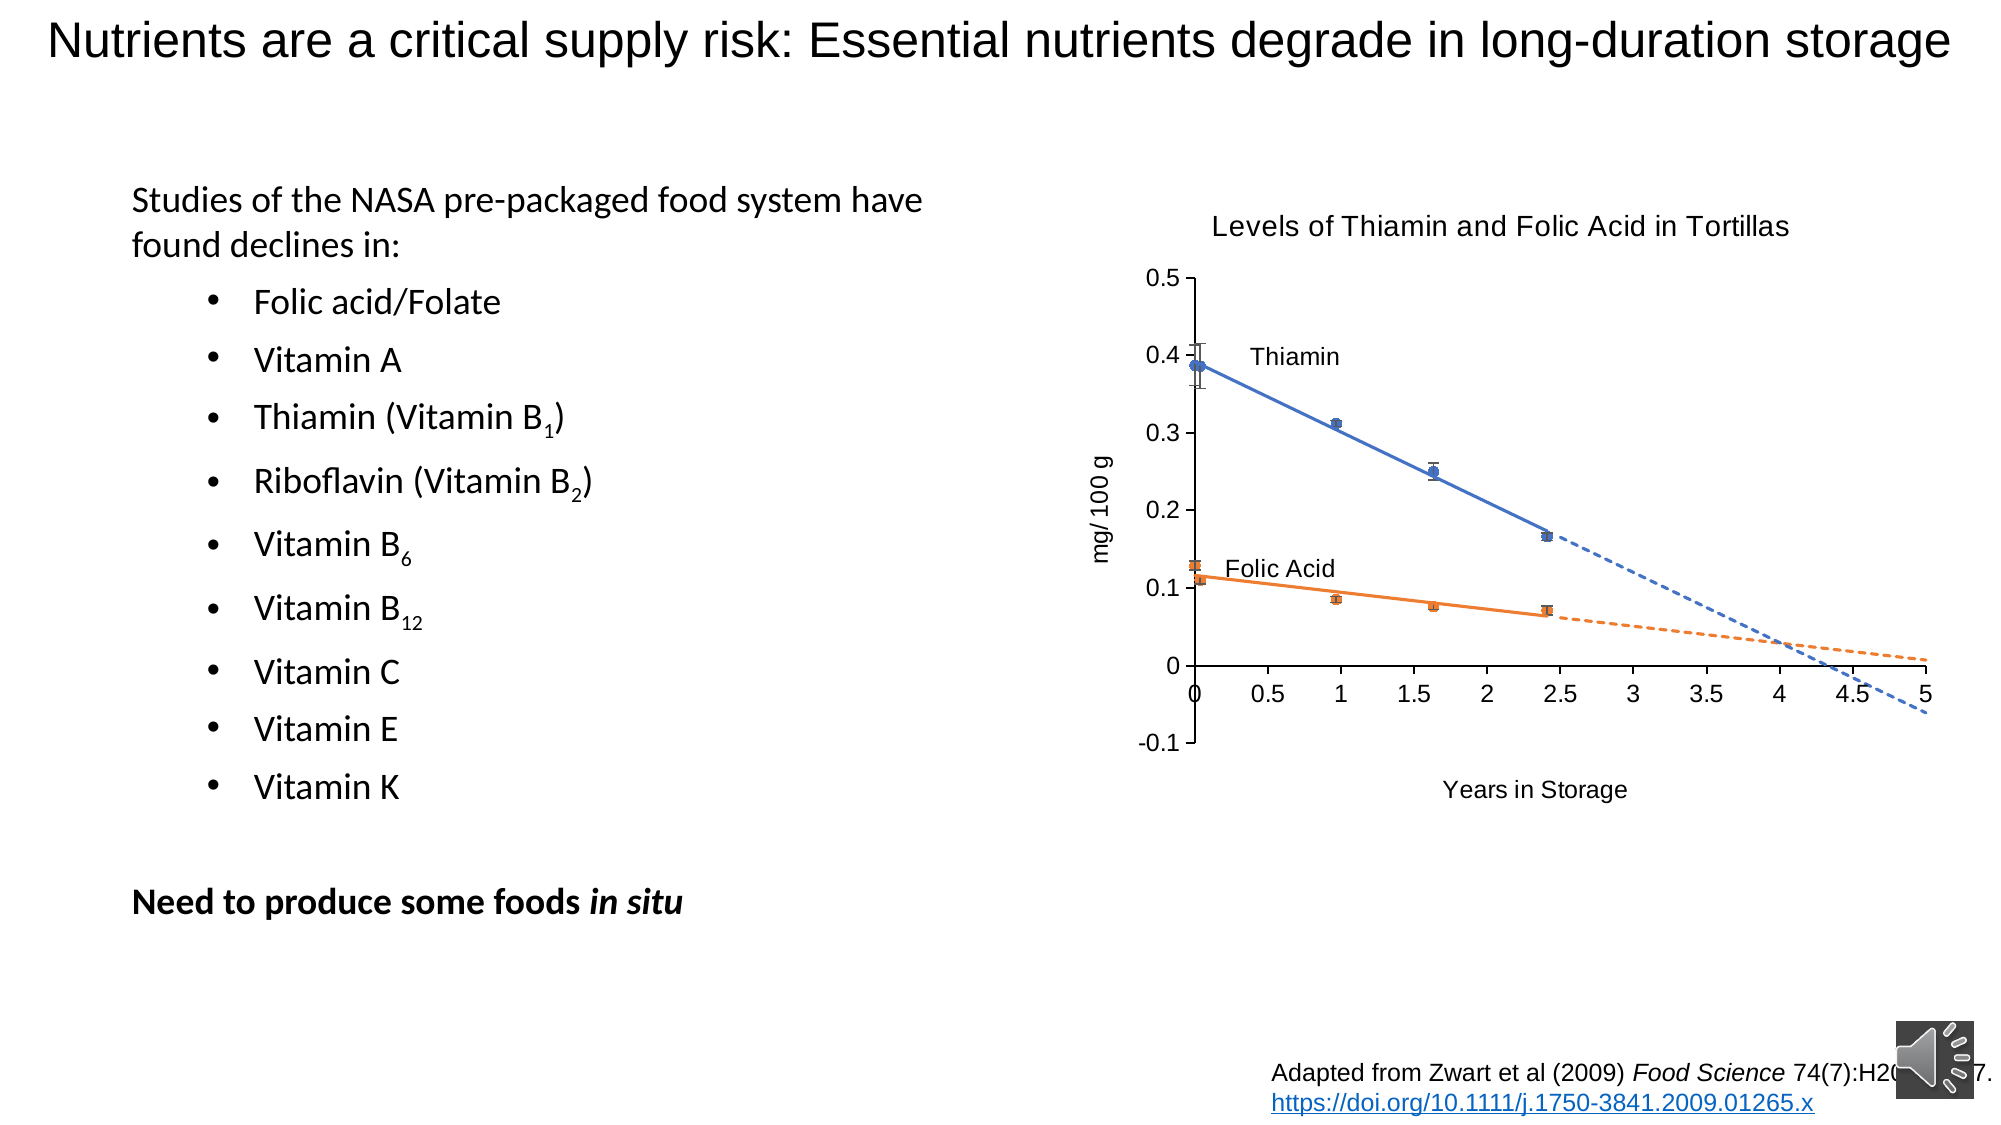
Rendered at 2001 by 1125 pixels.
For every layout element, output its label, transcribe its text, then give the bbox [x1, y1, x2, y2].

picture [1894, 1019, 1975, 1100]
text_box Studies of the NASA pre-packaged food system have found declines in: Folic acid/Folate Vitamin A Thiamin (Vitamin B1) Riboflavin (Vitamin B2) Vitamin B6 Vitamin B12 Vitamin C Vitamin E Vitamin K Need to produce some foods in situ [117, 167, 976, 930]
text_box Adapted from Zwart et al (2009) Food Science 74(7):H209-H217. https://doi.org/10.1111/j.1750-3841.2009.01265.x [1256, 1049, 2000, 1124]
chart [1051, 179, 1952, 837]
text_box Nutrients are a critical supply risk: Essential nutrients degrade in long-duration storage [0, 0, 2000, 75]
